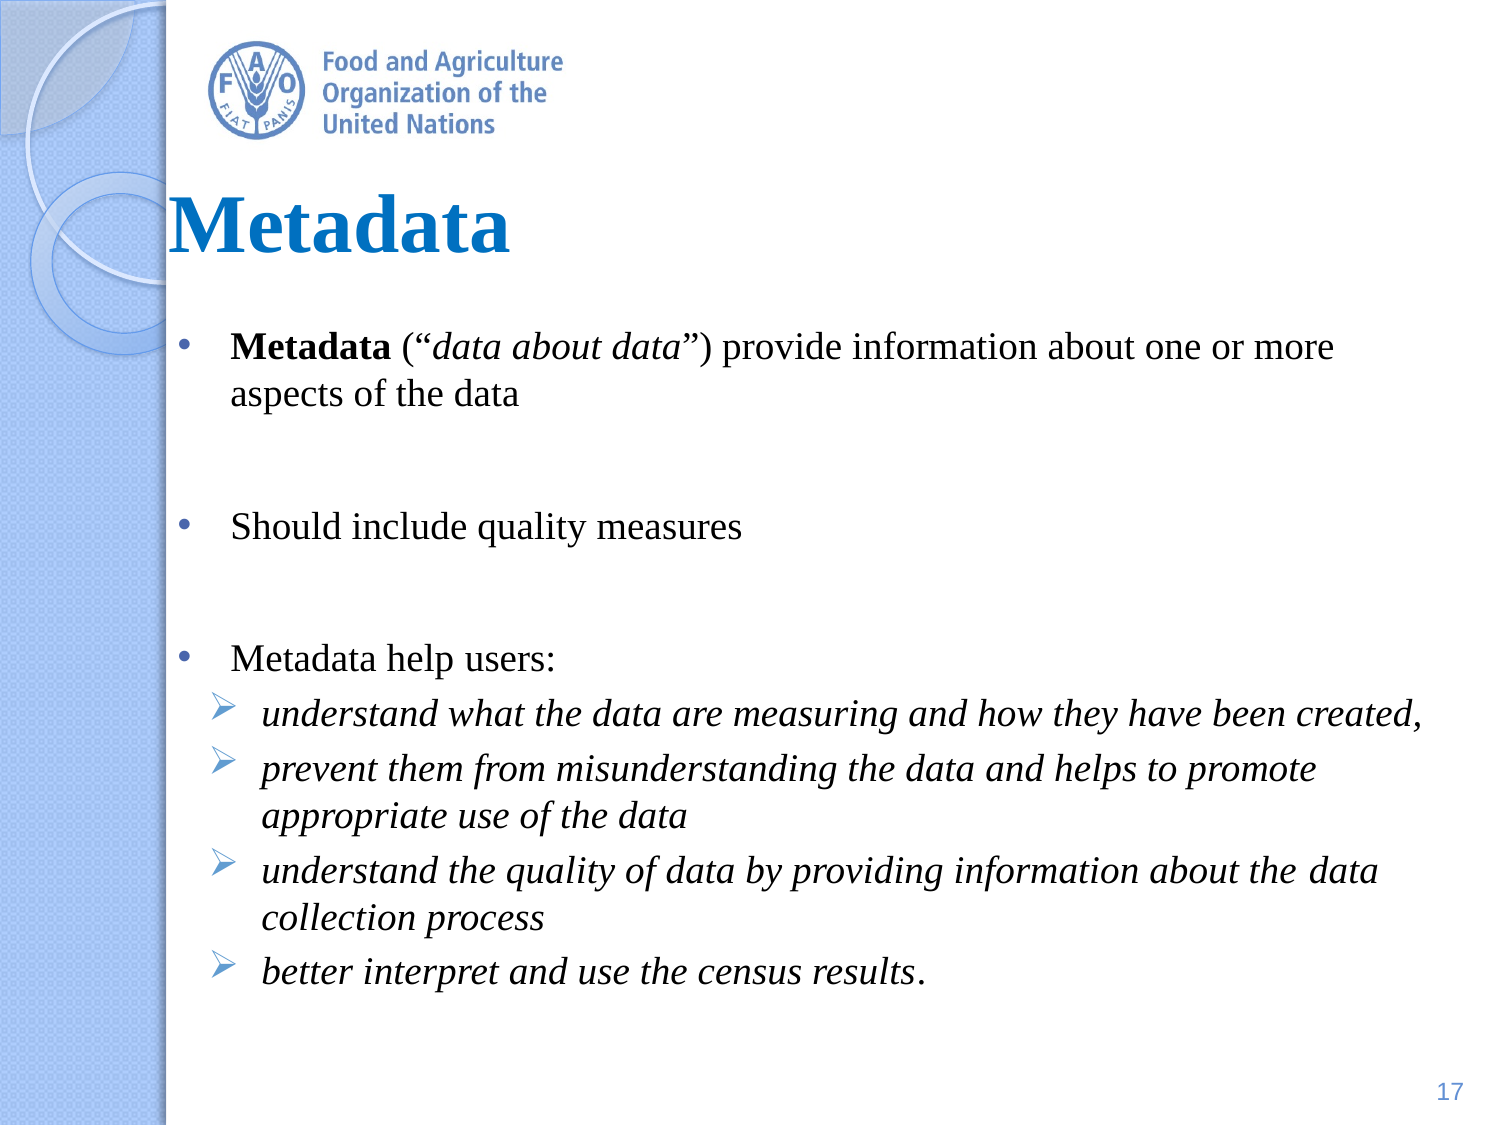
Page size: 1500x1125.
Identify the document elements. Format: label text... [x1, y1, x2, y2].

title Metadata [153, 125, 621, 313]
list Metadata (“data about data”) provide information about one or more aspects of the data Should include quality measures Metadata help users: understand what the data are measuring and how they have been created, prevent them from misunderstanding the data and helps to promote appropriate use of the data understand the quality of data by providing information about the data collection process better interpret and use the census results. [162, 312, 1471, 1059]
slide_number 17 [1413, 1034, 1488, 1113]
picture [167, 5, 602, 125]
